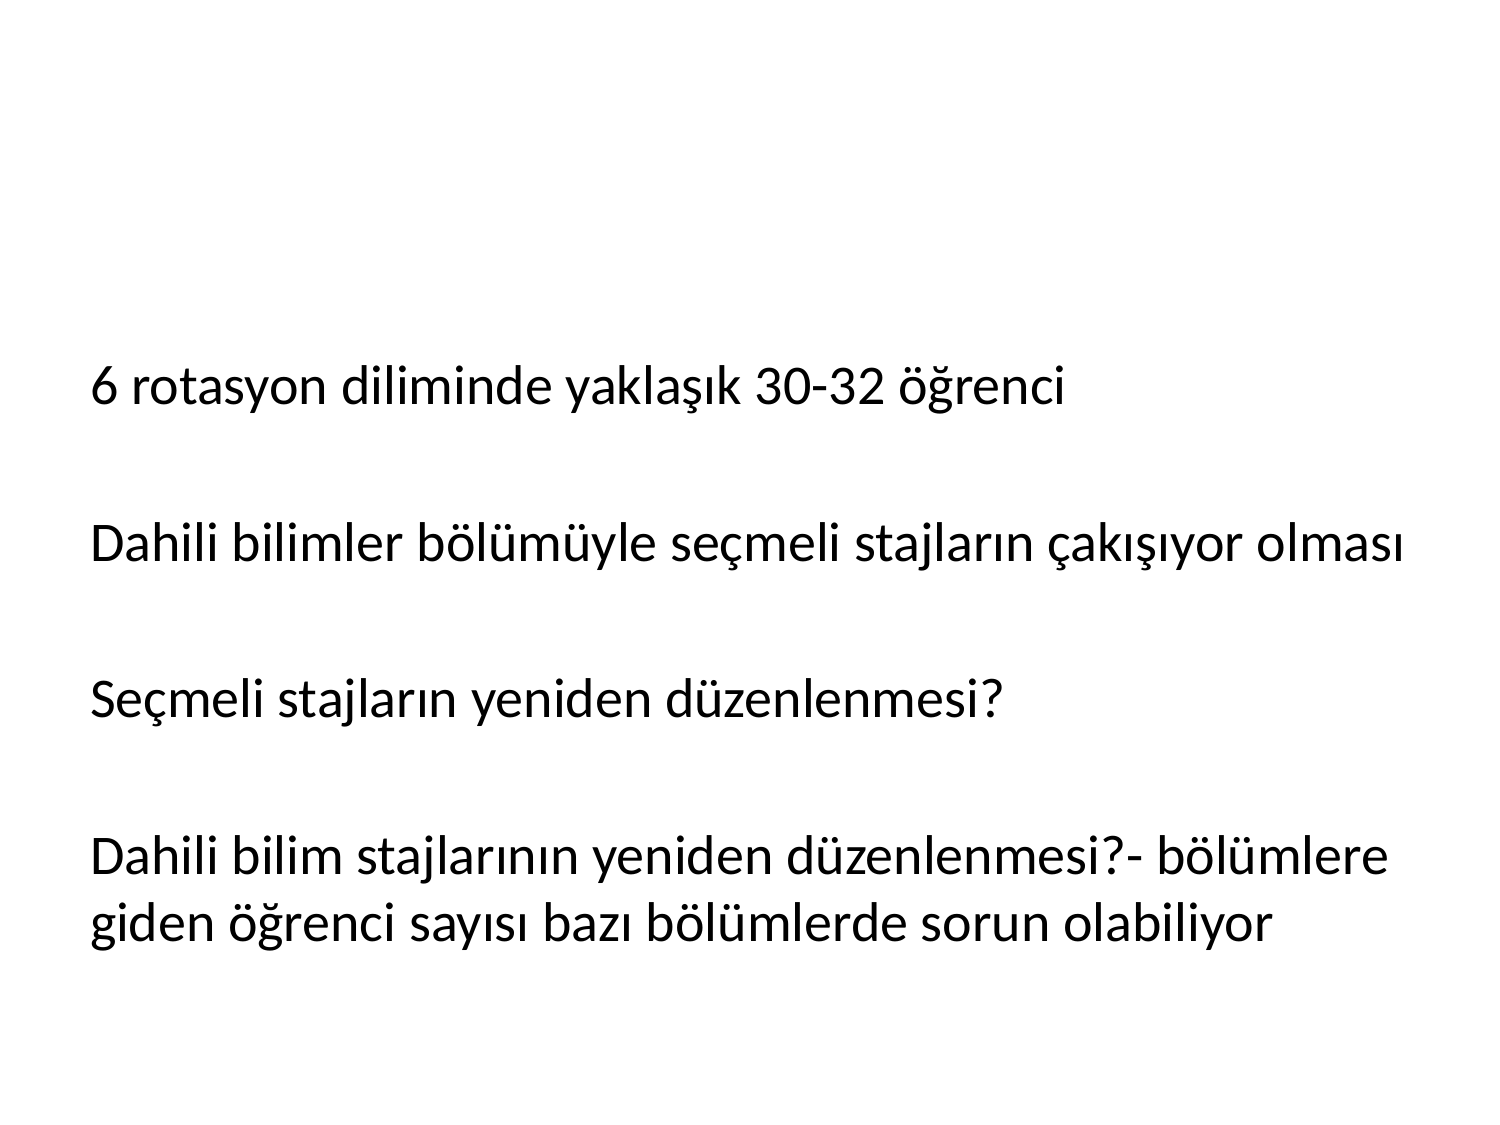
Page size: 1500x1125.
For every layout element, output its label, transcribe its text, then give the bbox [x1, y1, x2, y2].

list 6 rotasyon diliminde yaklaşık 30-32 öğrenci Dahili bilimler bölümüyle seçmeli stajların çakışıyor olması Seçmeli stajların yeniden düzenlenmesi? Dahili bilim stajlarının yeniden düzenlenmesi?- bölümlere giden öğrenci sayısı bazı bölümlerde sorun olabiliyor [75, 262, 1425, 1005]
